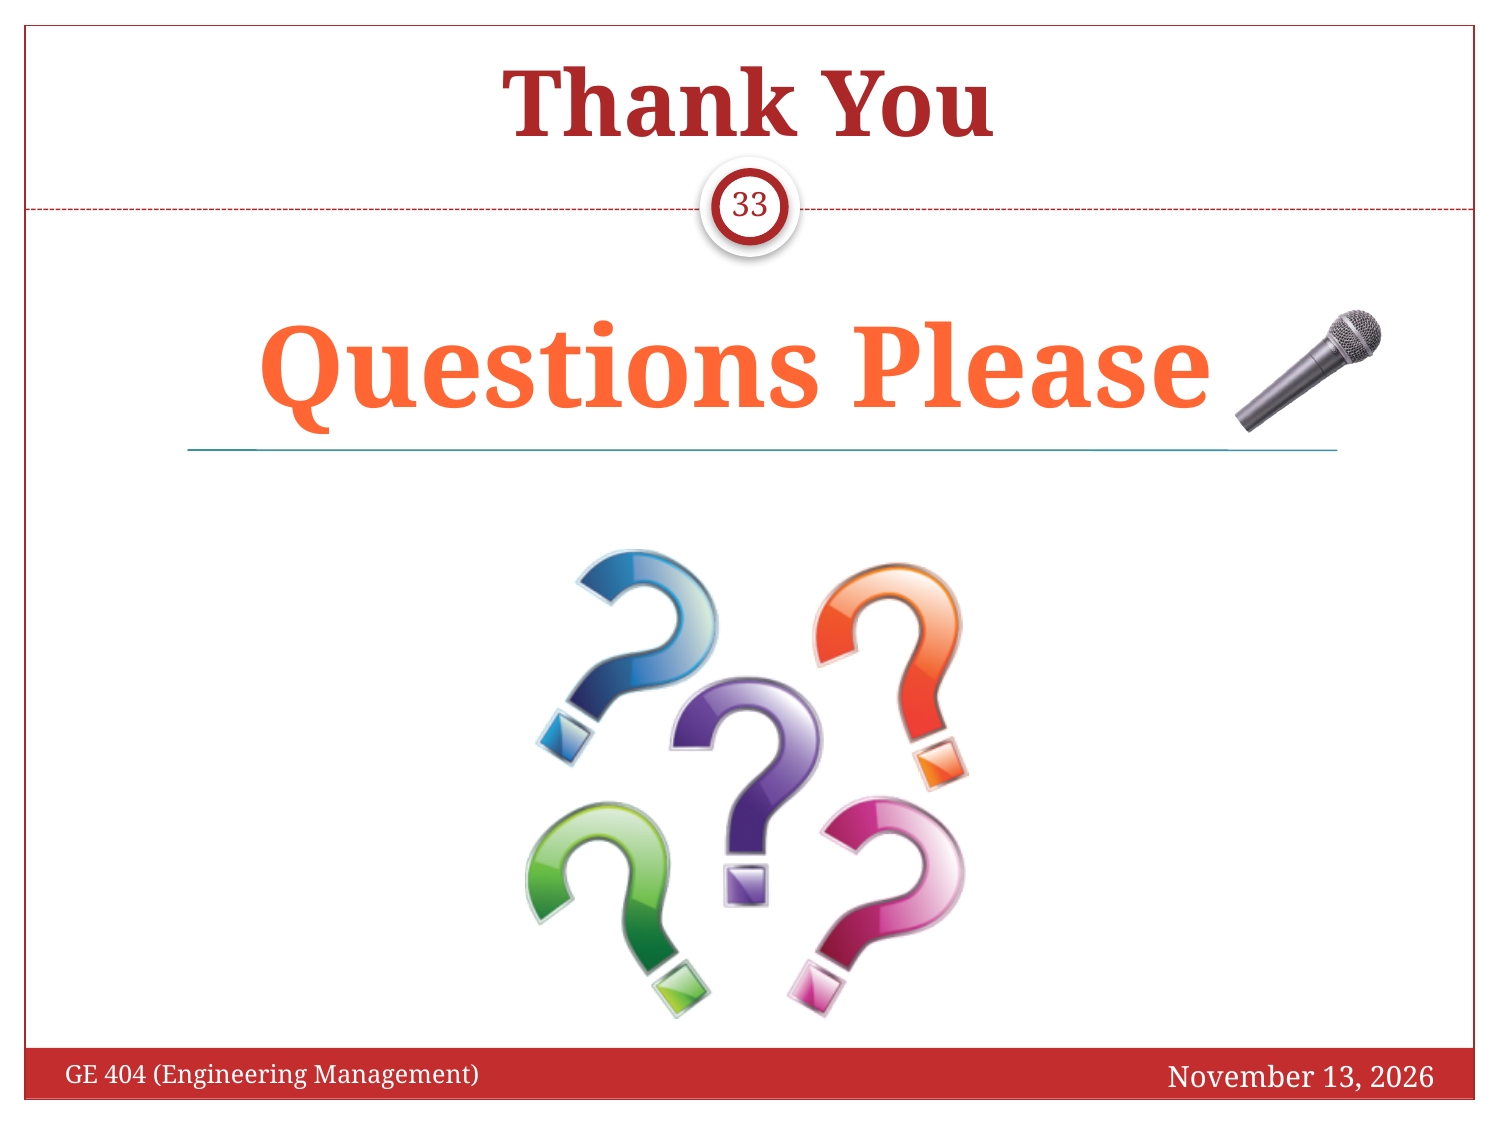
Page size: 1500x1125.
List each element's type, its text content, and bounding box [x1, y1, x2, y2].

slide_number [950, 1050, 1450, 1111]
title Thank You [49, 37, 1450, 163]
text_box Questions Please [241, 287, 1230, 438]
picture [1224, 299, 1391, 443]
footer GE 404 (Engineering Management) [50, 1051, 638, 1112]
slide_number 33 [712, 169, 788, 243]
picture [524, 549, 969, 1019]
